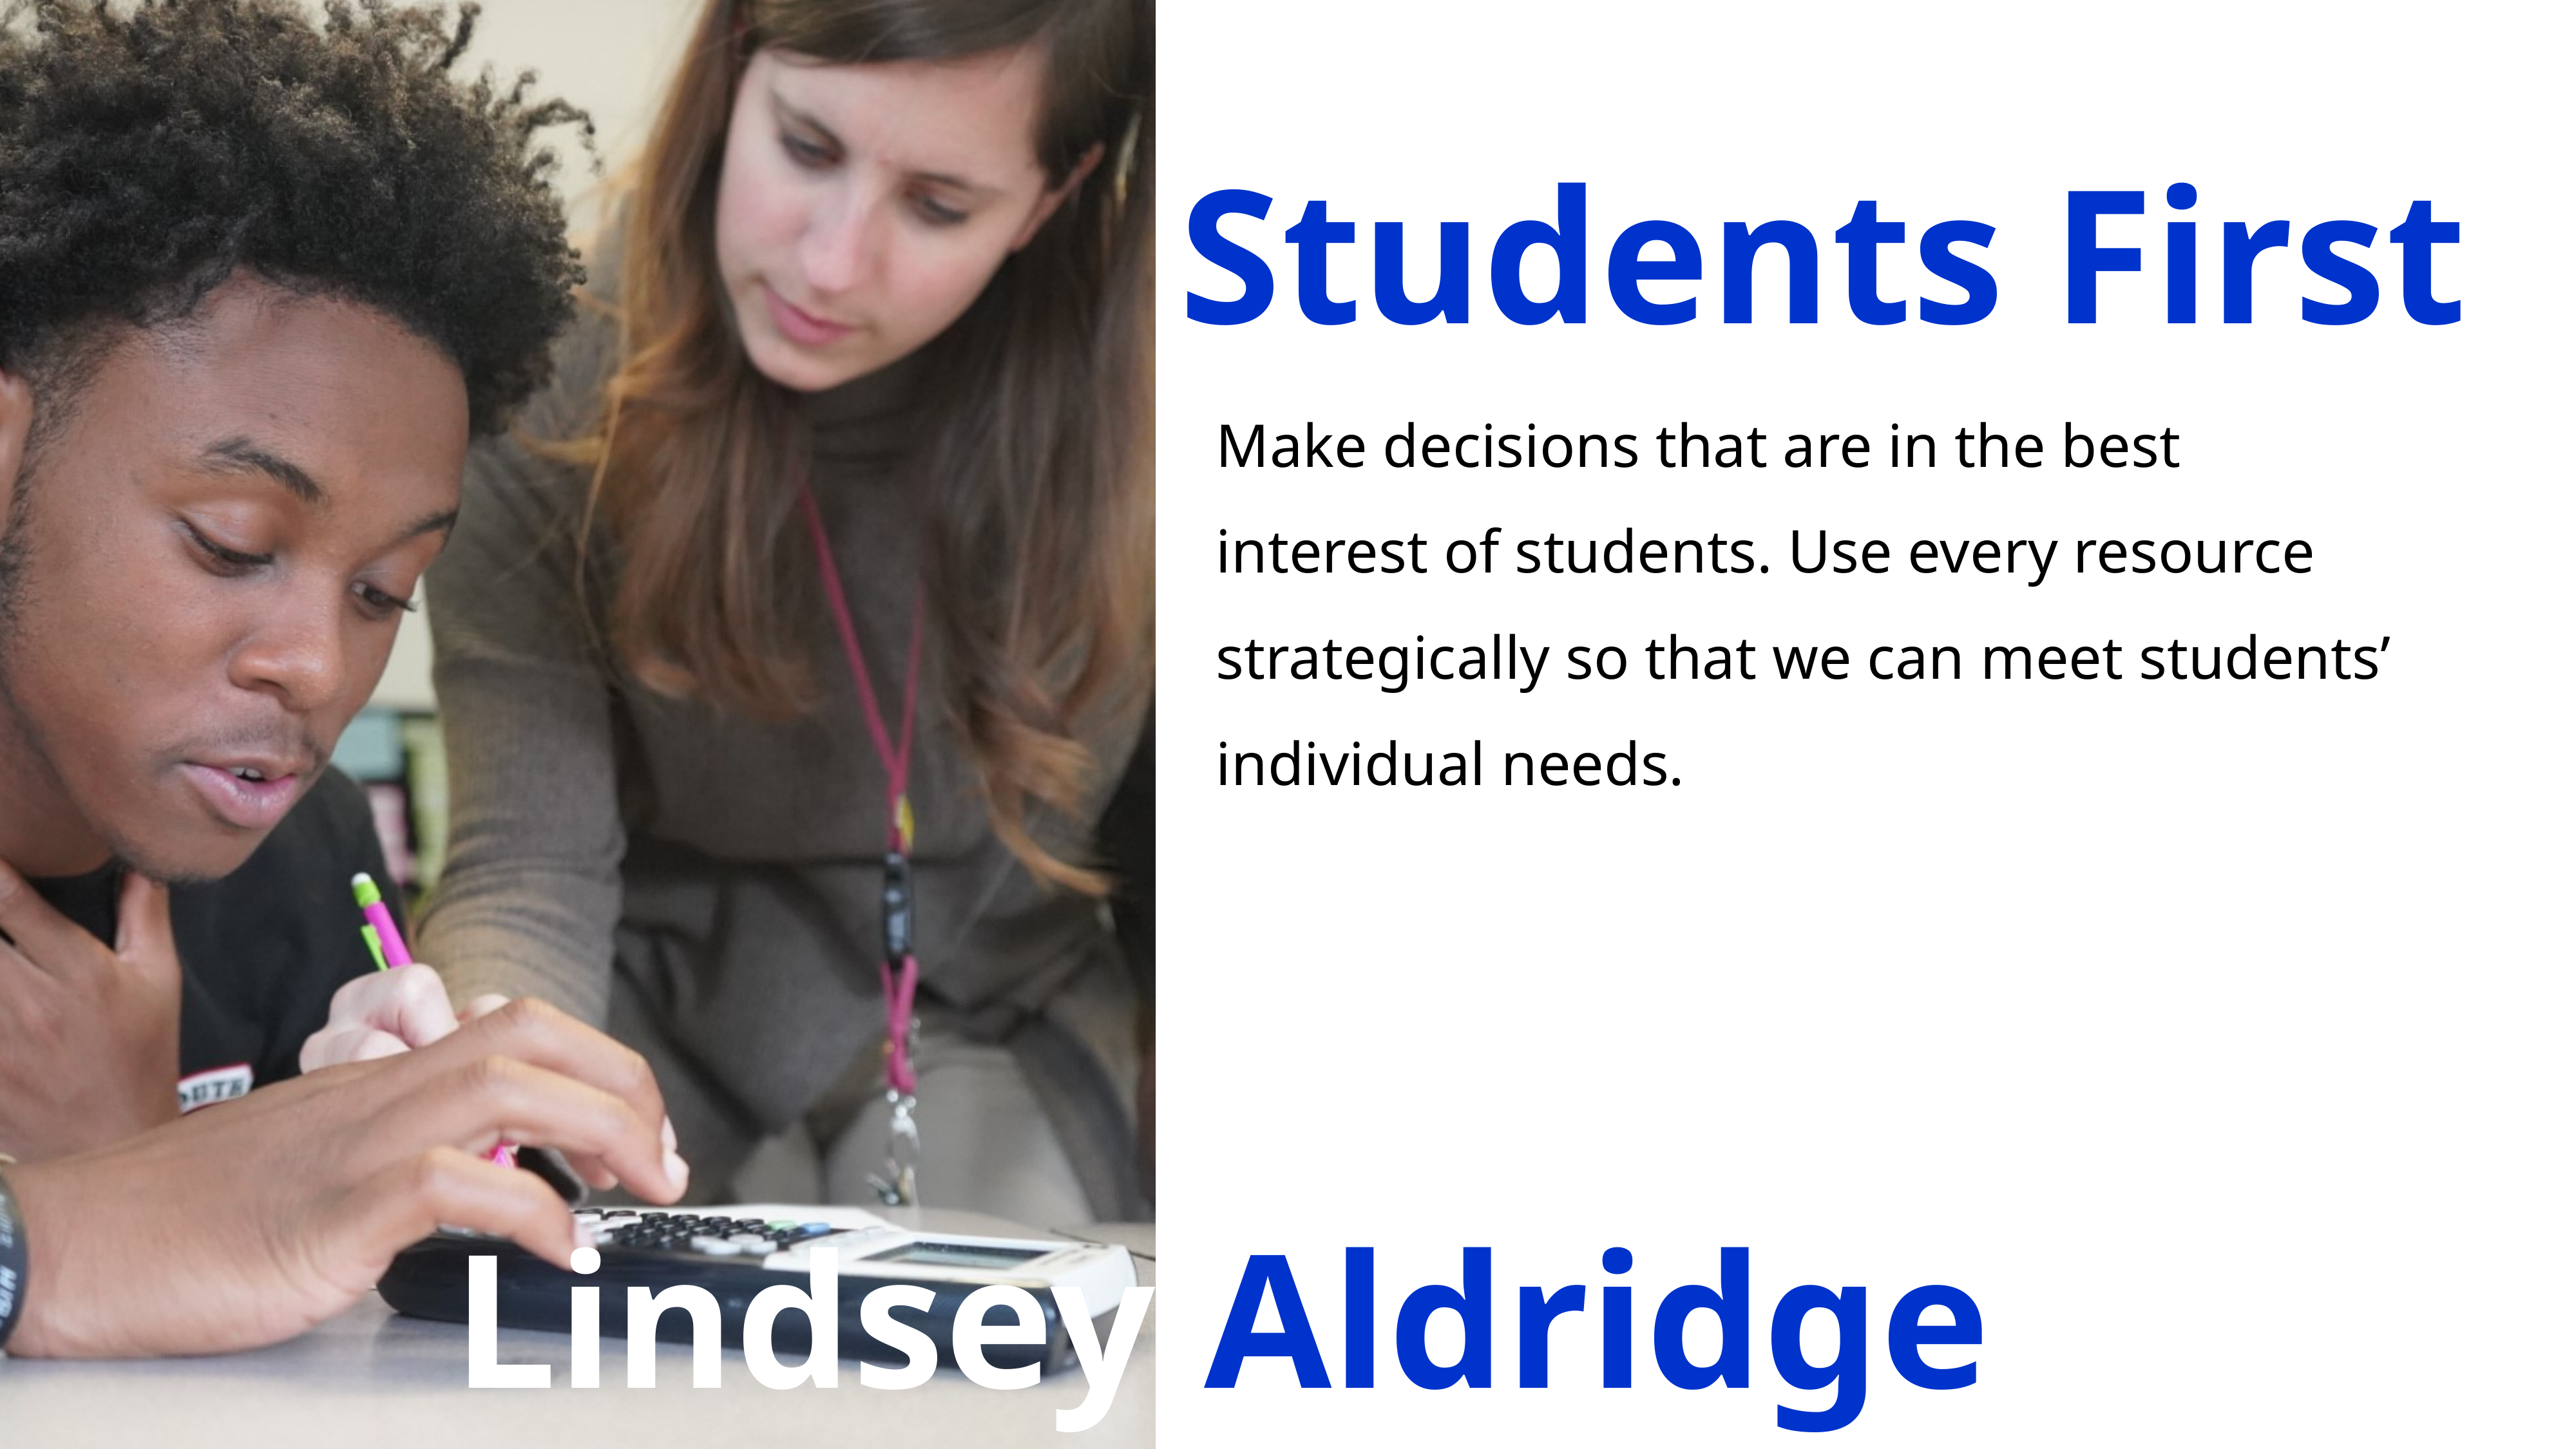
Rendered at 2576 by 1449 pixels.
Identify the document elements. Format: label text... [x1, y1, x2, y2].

text_box Lindsey Aldridge [1156, 1198, 2000, 1430]
text_box Make decisions that are in the best interest of students. Use every resource strategically so that we can meet students’ individual needs. [1207, 367, 2410, 802]
picture [0, 0, 1156, 1449]
text_box Students First [1170, 133, 2477, 366]
